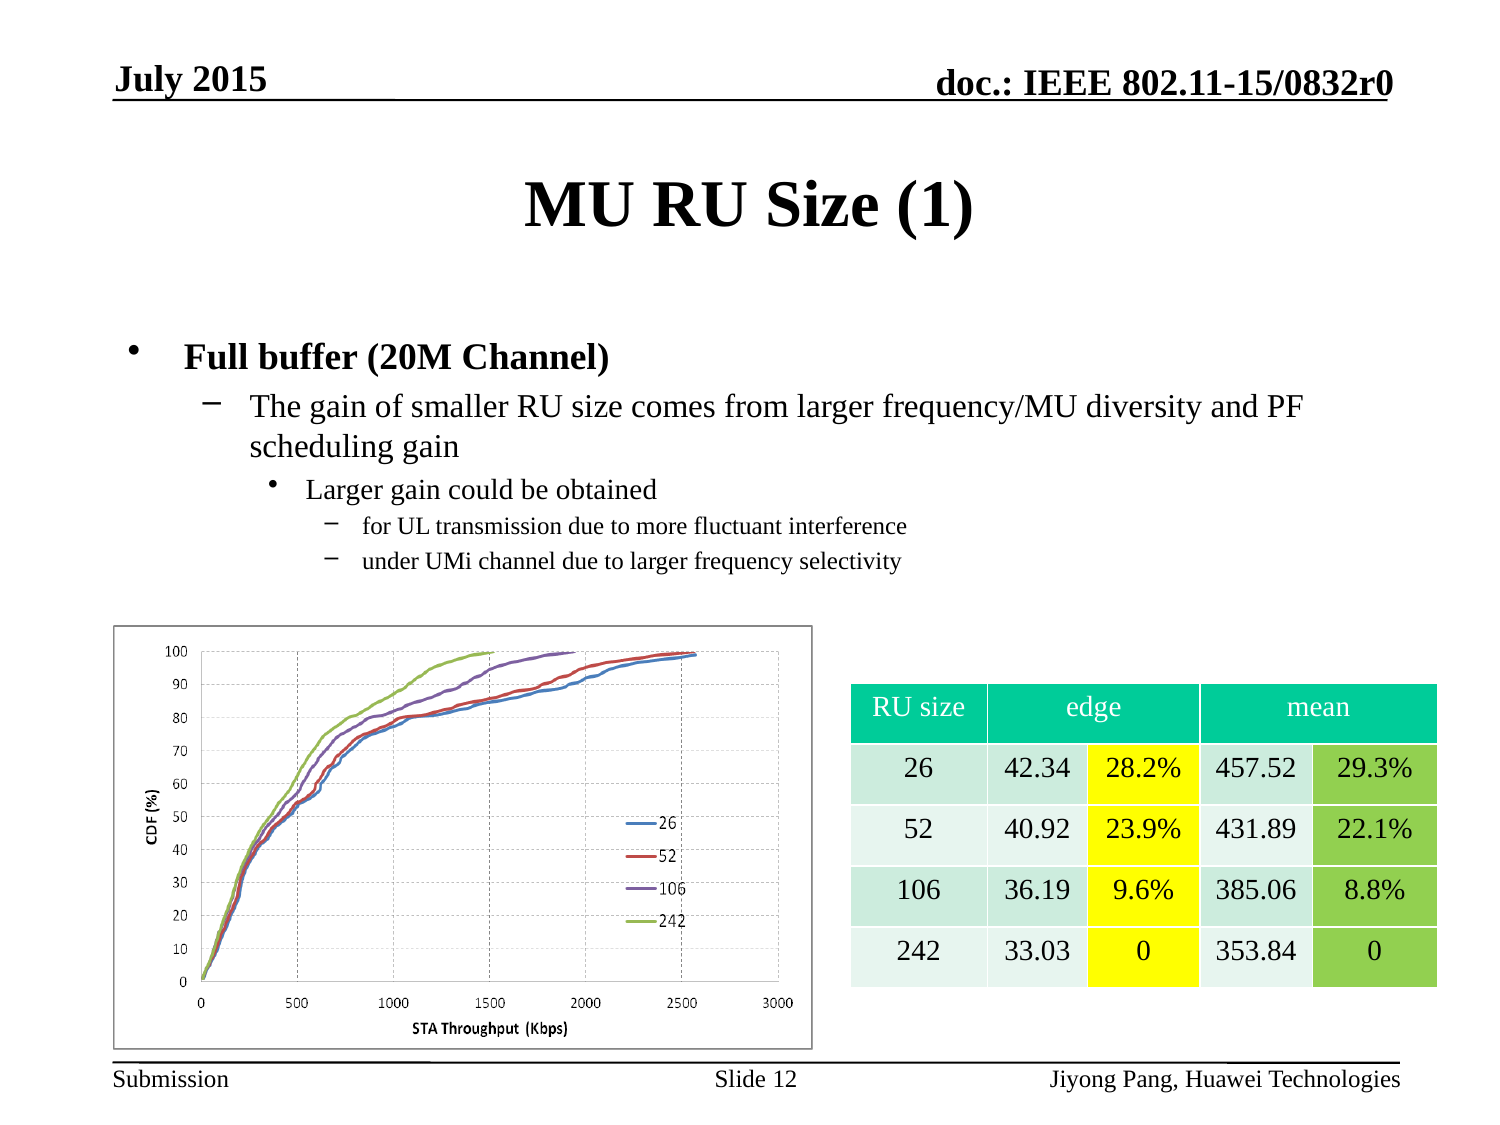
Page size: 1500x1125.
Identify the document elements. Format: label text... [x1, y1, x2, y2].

table_header edge [988, 684, 1199, 743]
table_cell 431.89 [1201, 806, 1312, 865]
slide_number Slide 12 [712, 1061, 800, 1123]
table_cell 23.9% [1088, 806, 1199, 865]
table_cell 28.2% [1088, 745, 1199, 804]
table_cell 22.1% [1313, 806, 1437, 865]
footer Jiyong Pang, Huawei Technologies [878, 1061, 1402, 1093]
table_cell 106 [851, 867, 987, 926]
table_cell 29.3% [1313, 745, 1437, 804]
table_cell 40.92 [988, 806, 1087, 865]
table_cell 353.84 [1201, 928, 1312, 987]
table_header mean [1201, 684, 1437, 743]
table_cell 33.03 [988, 928, 1087, 987]
table_cell 9.6% [1088, 867, 1199, 926]
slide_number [114, 54, 423, 100]
table_cell 385.06 [1201, 867, 1312, 926]
picture [112, 624, 813, 1050]
table_cell 42.34 [988, 745, 1087, 804]
table_cell 8.8% [1313, 867, 1437, 926]
table_cell 242 [851, 928, 987, 987]
table_cell 457.52 [1201, 745, 1312, 804]
list Full buffer (20M Channel) The gain of smaller RU size comes from larger frequency/MU diversity and PF scheduling gain Larger gain could be obtained for UL transmission due to more fluctuant interference under UMi channel due to larger frequency selectivity [112, 324, 1388, 1000]
table_header RU size [851, 684, 987, 743]
table_cell 52 [851, 806, 987, 865]
table_cell 36.19 [988, 867, 1087, 926]
table_cell 0 [1313, 928, 1437, 987]
title MU RU Size (1) [112, 112, 1388, 288]
table_cell 26 [851, 745, 987, 804]
table_cell 0 [1088, 928, 1199, 987]
